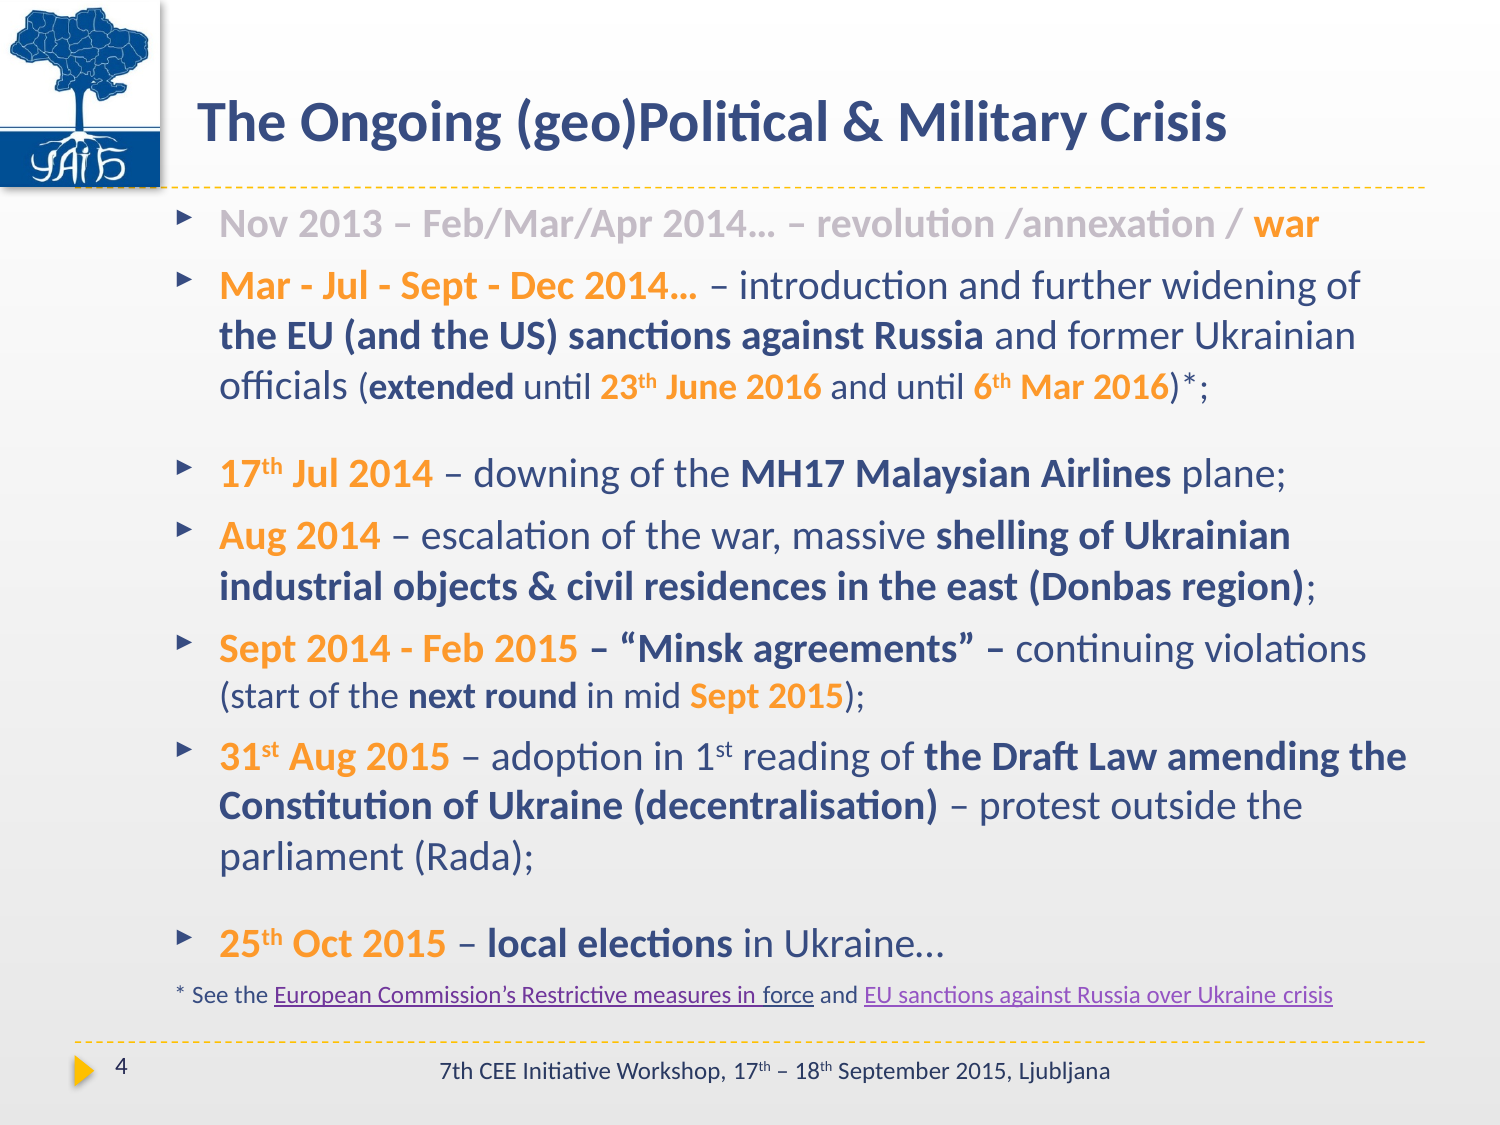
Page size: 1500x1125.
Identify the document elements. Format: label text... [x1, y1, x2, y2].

picture [0, 0, 160, 187]
text_box 7th CEE Initiative Workshop, 17th – 18th September 2015, Ljubljana [375, 1046, 1176, 1092]
list Nov 2013 – Feb/Mar/Apr 2014… – revolution /annexation / war Mar - Jul - Sept - Dec 2014… – introduction and further widening of the EU (and the US) sanctions against Russia and former Ukrainian officials (extended until 23th June 2016 and until 6th Mar 2016)*; 17th Jul 2014 – downing of the MH17 Malaysian Airlines plane; Aug 2014 – escalation of the war, massive shelling of Ukrainian industrial objects & civil residences in the east (Donbas region); Sept 2014 - Feb 2015 – “Minsk agreements” – continuing violations (start of the next round in mid Sept 2015); 31st Aug 2015 – adoption in 1st reading of the Draft Law amending the Constitution of Ukraine (decentralisation) – protest outside the parliament (Rada); 25th Oct 2015 – local elections in Ukraine… * See the European Commission’s Restrictive measures in force and EU sanctions against Russia over Ukraine crisis [159, 188, 1436, 1047]
title The Ongoing (geo)Political & Military Crisis [183, 66, 1400, 161]
slide_number 4 [100, 1042, 426, 1103]
